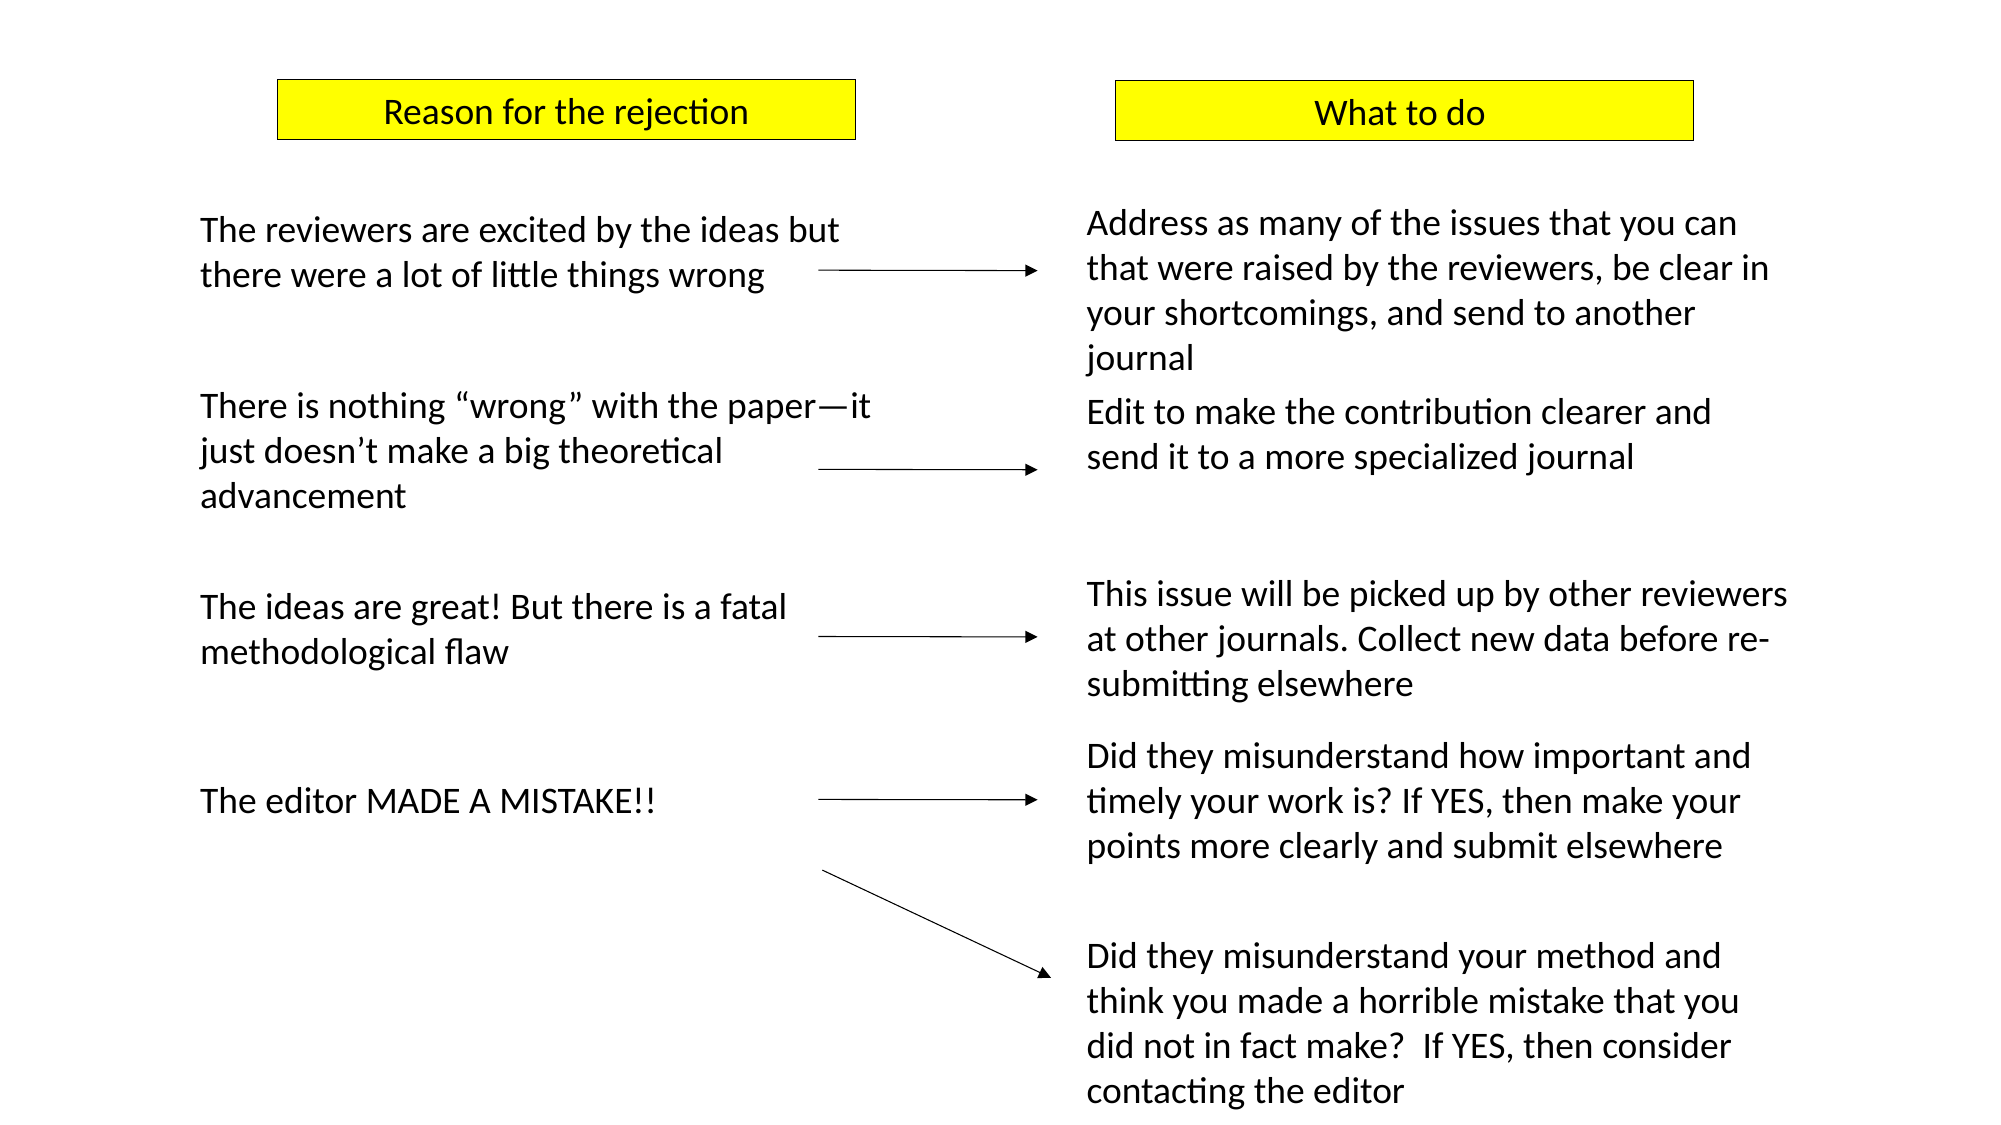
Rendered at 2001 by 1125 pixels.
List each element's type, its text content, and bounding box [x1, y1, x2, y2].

text_box Address as many of the issues that you can that were raised by the reviewers, be clear in your shortcomings, and send to another journal [1071, 190, 1808, 379]
text_box What to do [1115, 80, 1694, 141]
text_box This issue will be picked up by other reviewers at other journals. Collect new data before re-submitting elsewhere [1071, 561, 1808, 711]
text_box The editor MADE A MISTAKE!! [185, 769, 922, 829]
text_box There is nothing “wrong” with the paper—it just doesn’t make a big theoretical advancement [185, 374, 921, 524]
text_box The ideas are great! But there is a fatal methodological flaw [185, 574, 921, 680]
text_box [822, 870, 1052, 978]
text_box The reviewers are excited by the ideas but there were a lot of little things wrong [185, 197, 921, 303]
text_box Did they misunderstand your method and think you made a horrible mistake that you did not in fact make? If YES, then consider contacting the editor [1071, 923, 1808, 1119]
text_box Reason for the rejection [277, 79, 856, 140]
text_box Edit to make the contribution clearer and send it to a more specialized journal [1071, 379, 1808, 485]
text_box Did they misunderstand how important and timely your work is? If YES, then make your points more clearly and submit elsewhere [1071, 724, 1808, 874]
